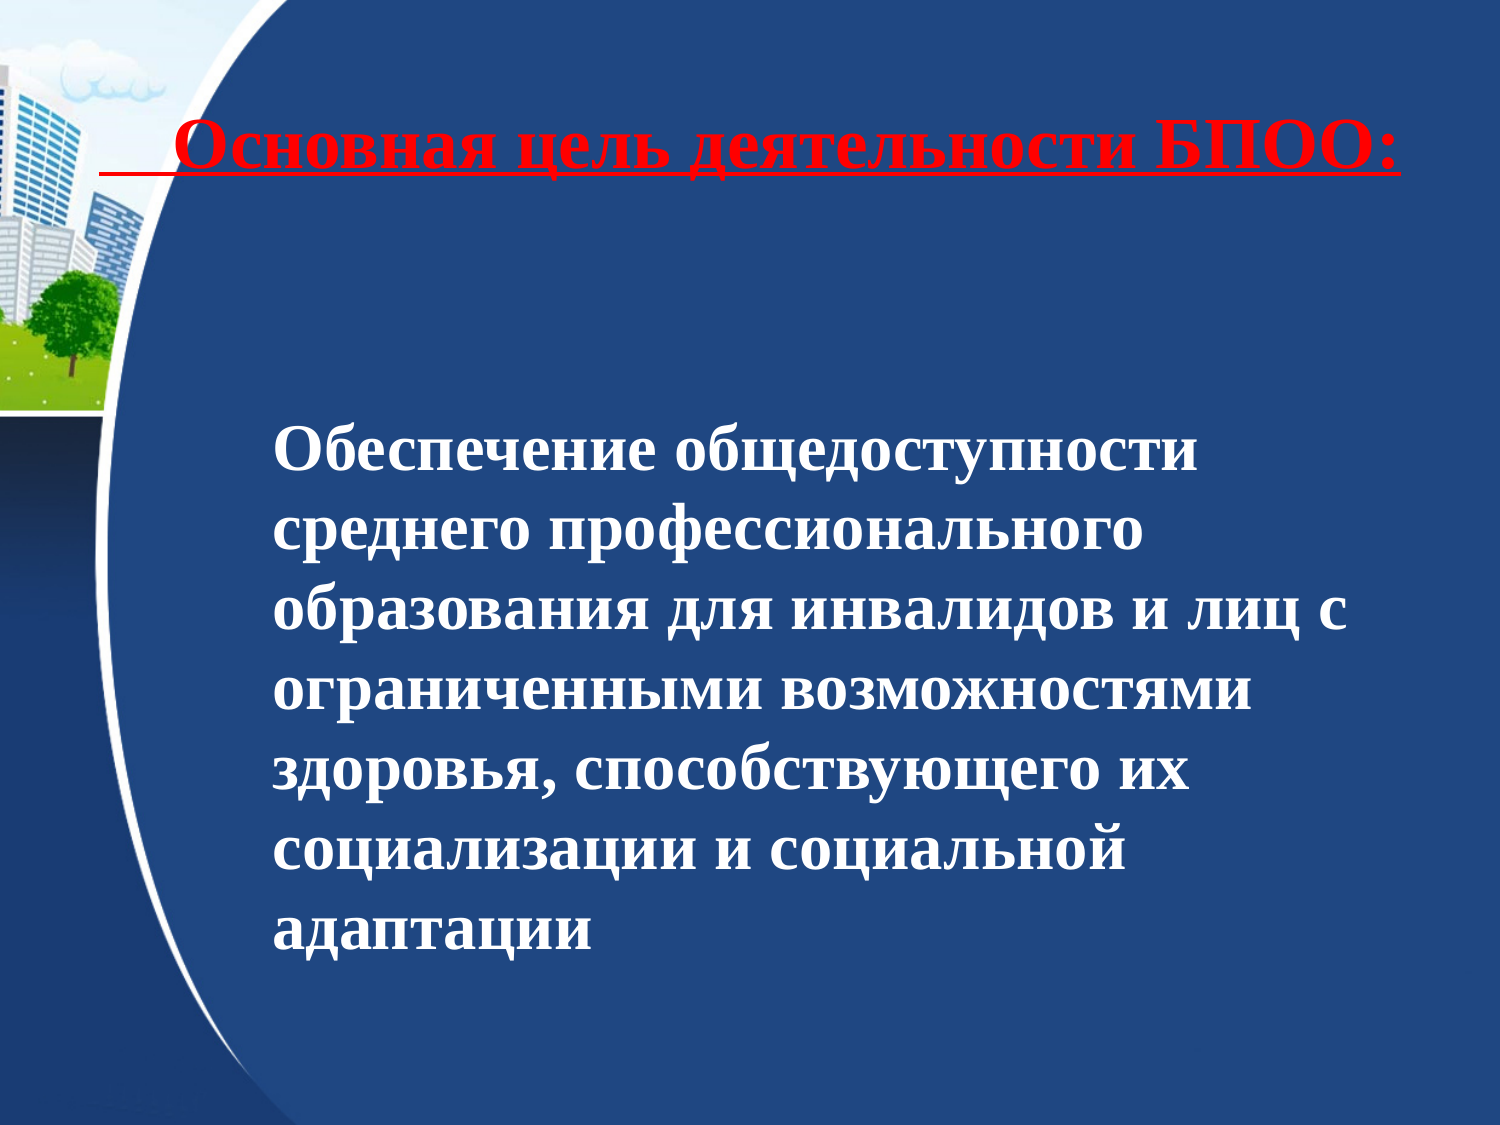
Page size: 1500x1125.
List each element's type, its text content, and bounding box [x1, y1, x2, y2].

text_box Обеспечение общедоступности среднего профессионального образования для инвалидов и лиц с ограниченными возможностями здоровья, способствующего их социализации и социальной адаптации [257, 395, 1418, 971]
picture [0, 0, 1500, 1125]
title Основная цель деятельности БПОО: [75, 45, 1425, 233]
